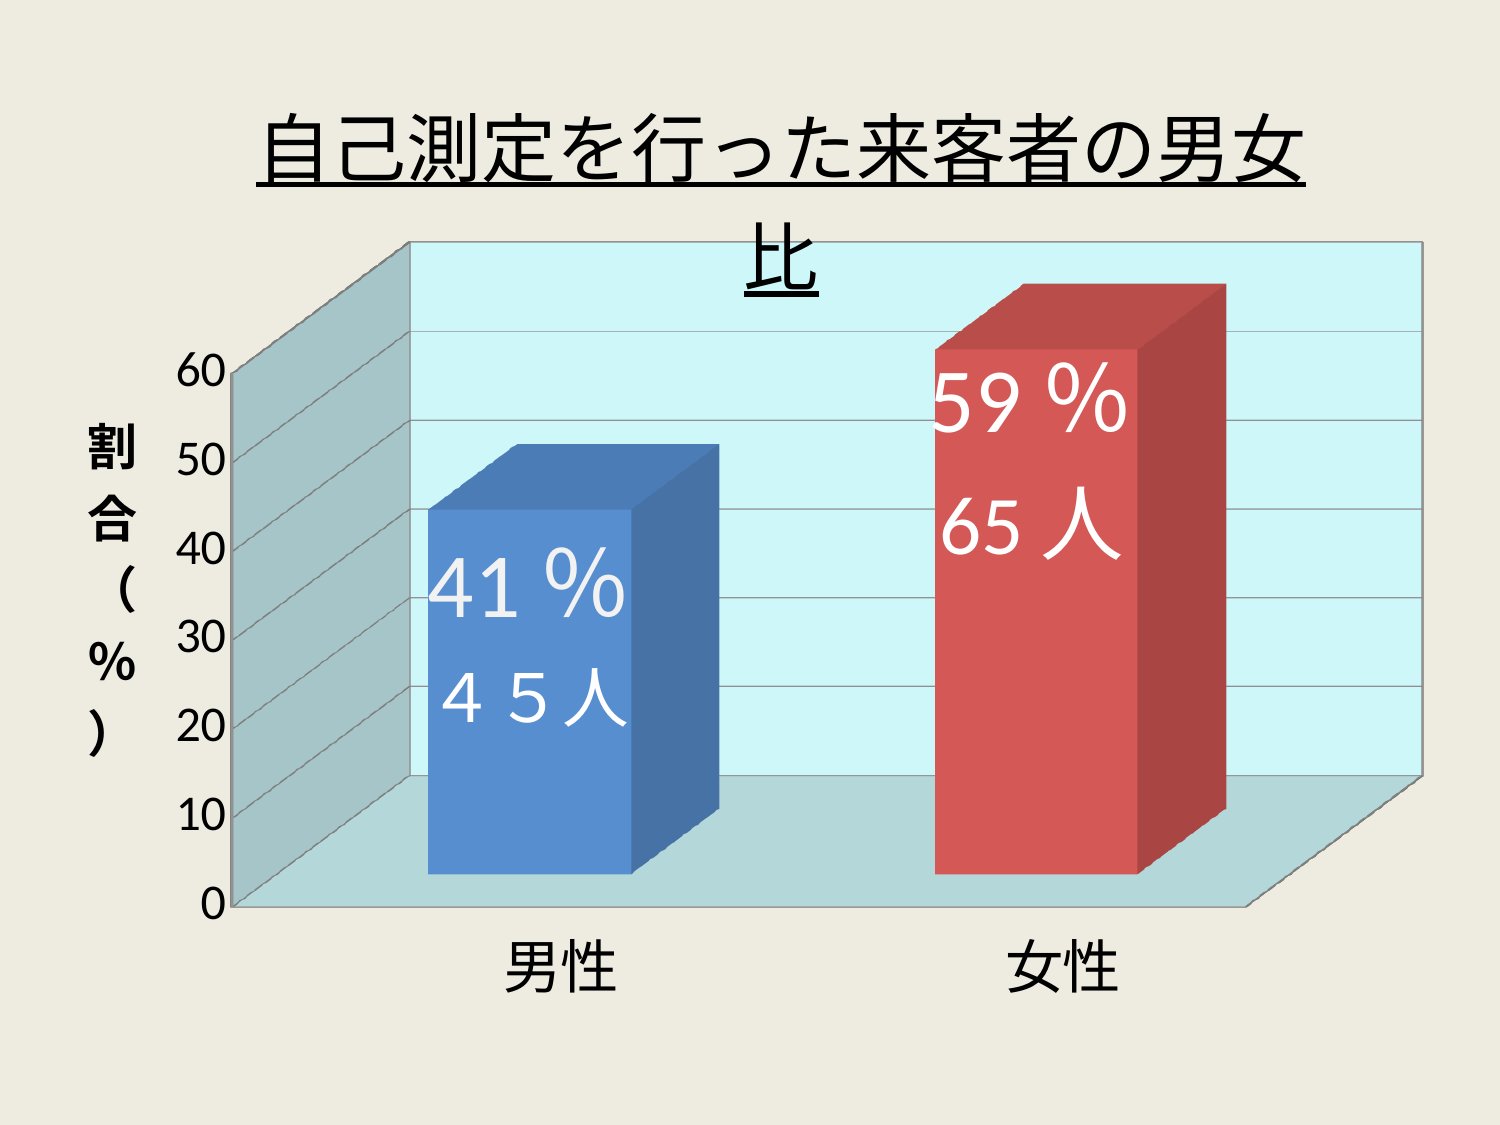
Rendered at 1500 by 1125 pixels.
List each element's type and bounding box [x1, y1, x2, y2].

chart [29, 66, 1459, 1071]
